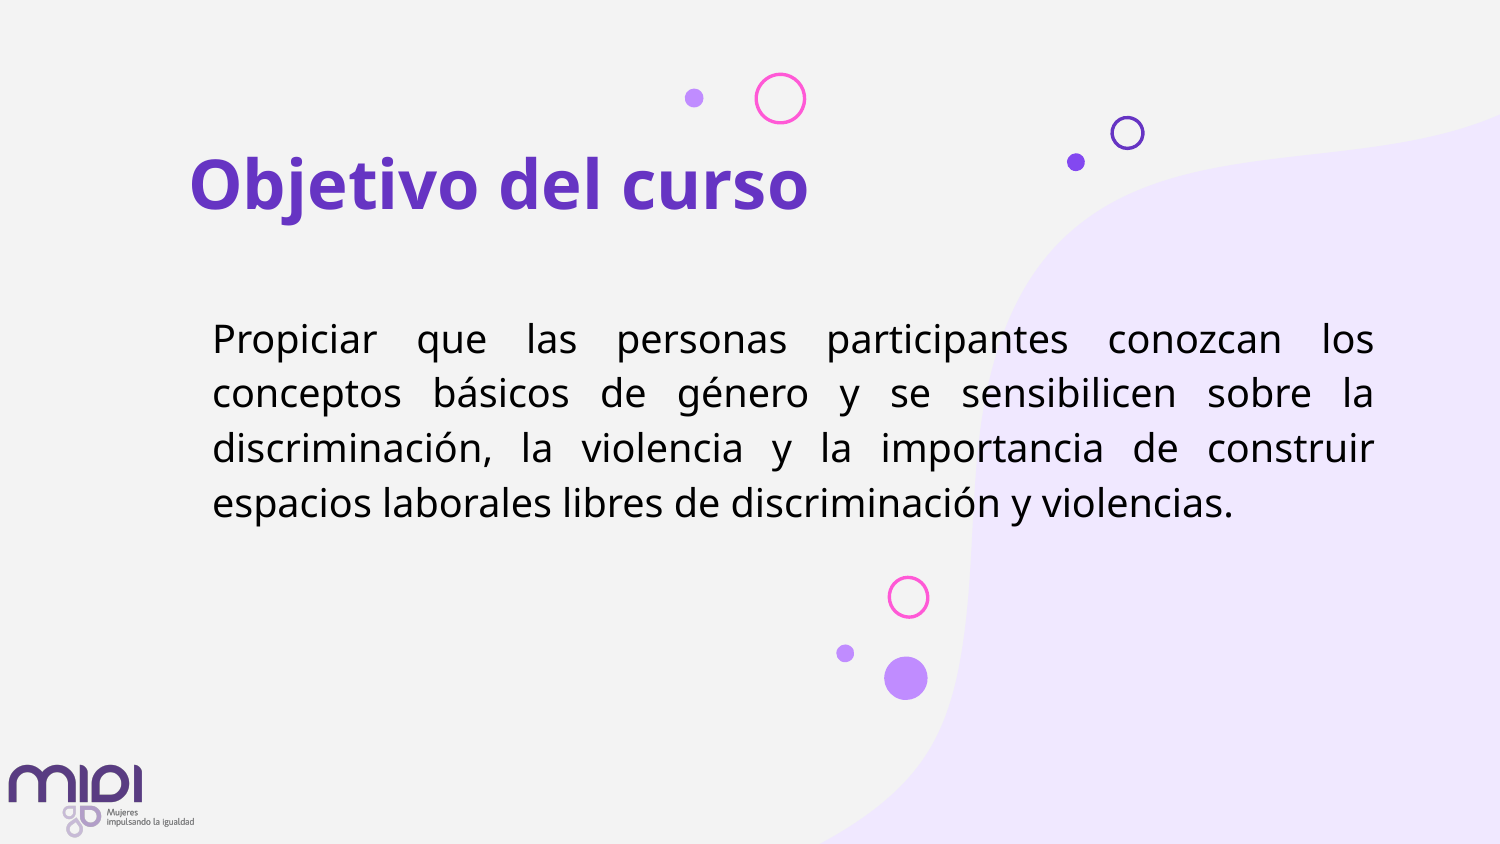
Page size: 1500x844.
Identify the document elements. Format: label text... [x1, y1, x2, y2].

title Objetivo del curso [41, 113, 826, 252]
picture [0, 757, 201, 844]
list Propiciar que las personas participantes conozcan los conceptos básicos de género y se sensibilicen sobre la discriminación, la violencia y la importancia de construir espacios laborales libres de discriminación y violencias. [197, 291, 1392, 514]
